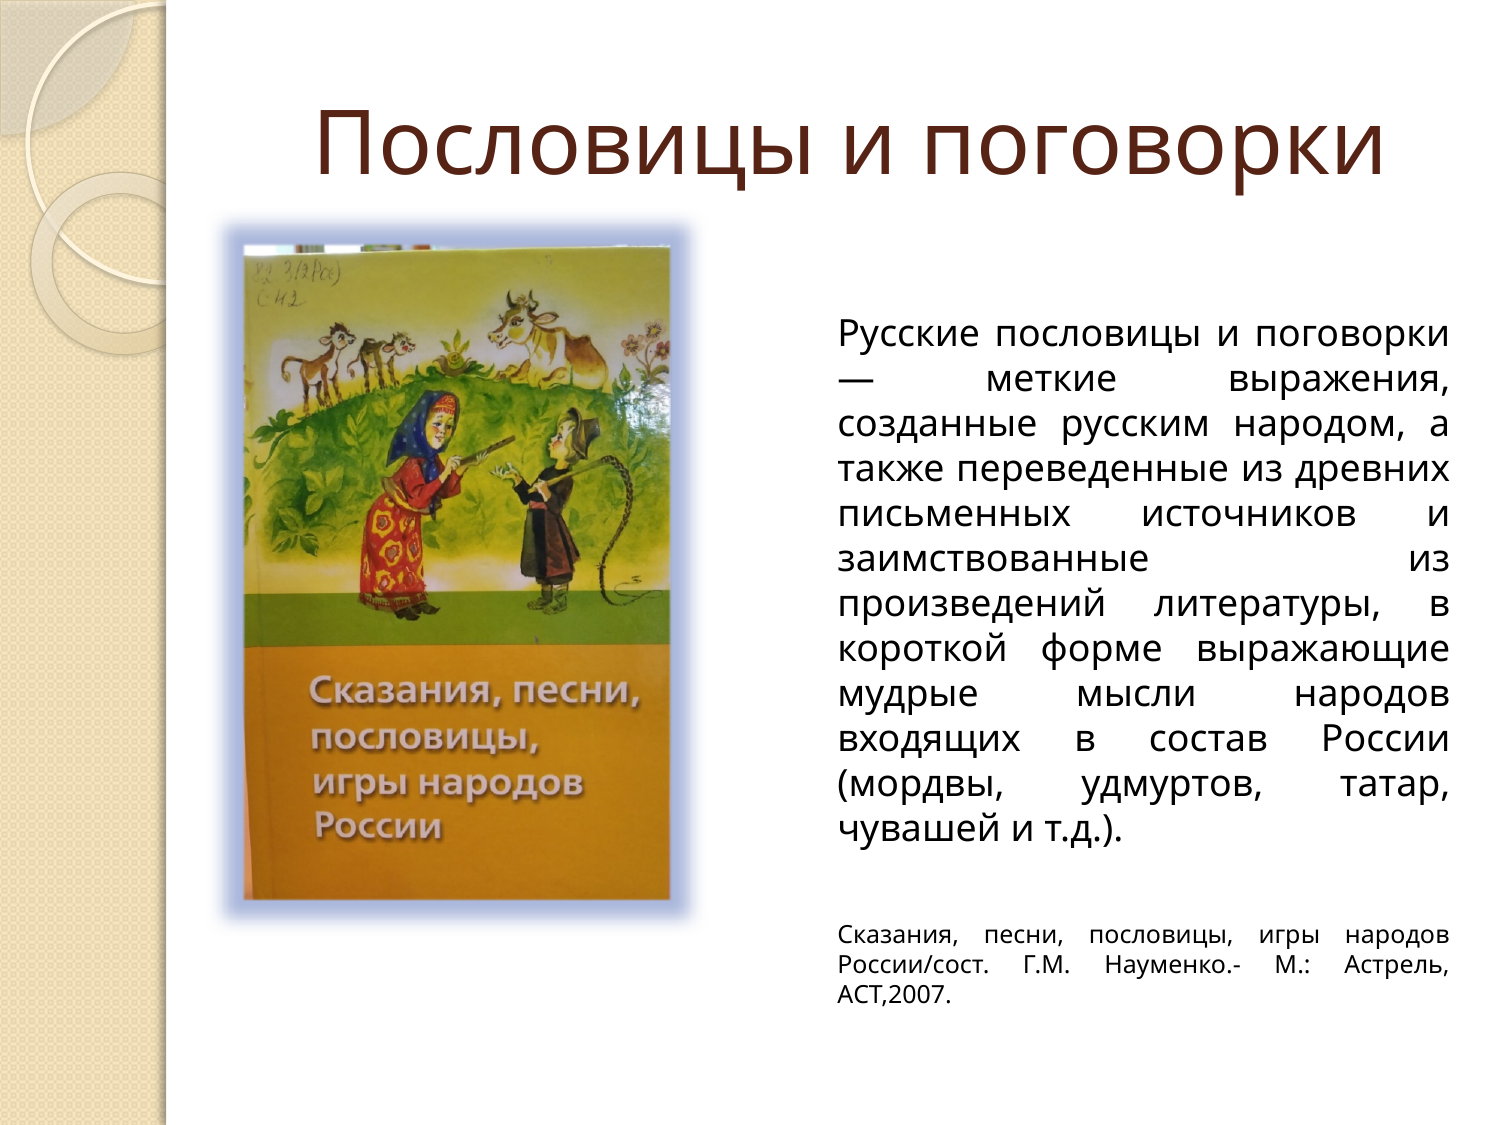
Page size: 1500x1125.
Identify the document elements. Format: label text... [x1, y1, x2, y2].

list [241, 243, 672, 901]
list Русские пословицы и поговорки — меткие выражения, созданные русским народом, а также переведенные из древних письменных источников и заимствованные из произведений литературы, в короткой форме выражающие мудрые мысли народов входящих в состав России (мордвы, удмуртов, татар, чувашей и т.д.). Сказания, песни, пословицы, игры народов России/сост. Г.М. Науменко.- М.: Астрель, АСТ,2007. [809, 243, 1466, 894]
title Пословицы и поговорки [235, 45, 1466, 233]
